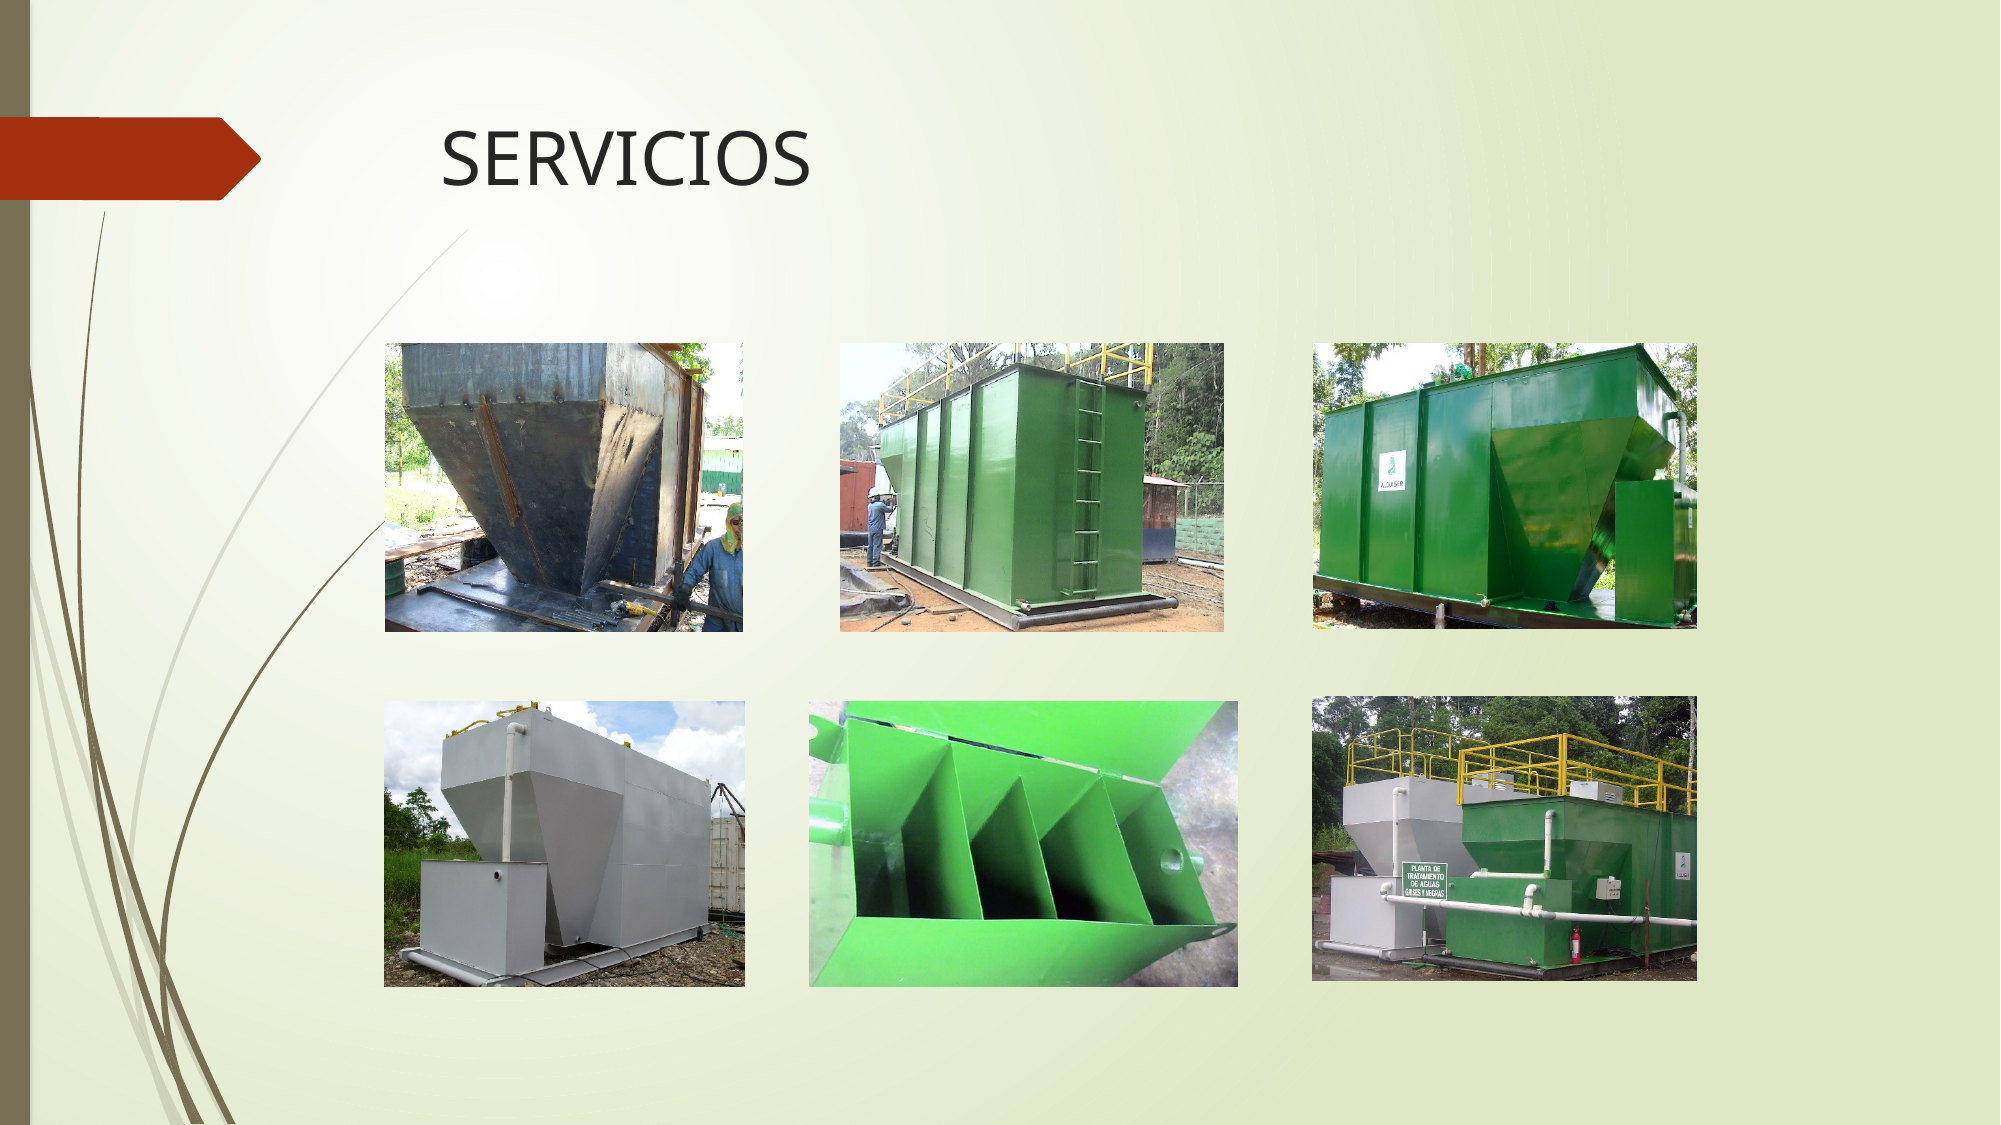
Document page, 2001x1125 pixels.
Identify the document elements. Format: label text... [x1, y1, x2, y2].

picture [839, 343, 1225, 632]
title SERVICIOS [425, 102, 1888, 313]
picture [384, 701, 745, 988]
picture [809, 701, 1239, 987]
picture [384, 343, 744, 632]
picture [1312, 695, 1697, 982]
picture [1313, 343, 1697, 629]
